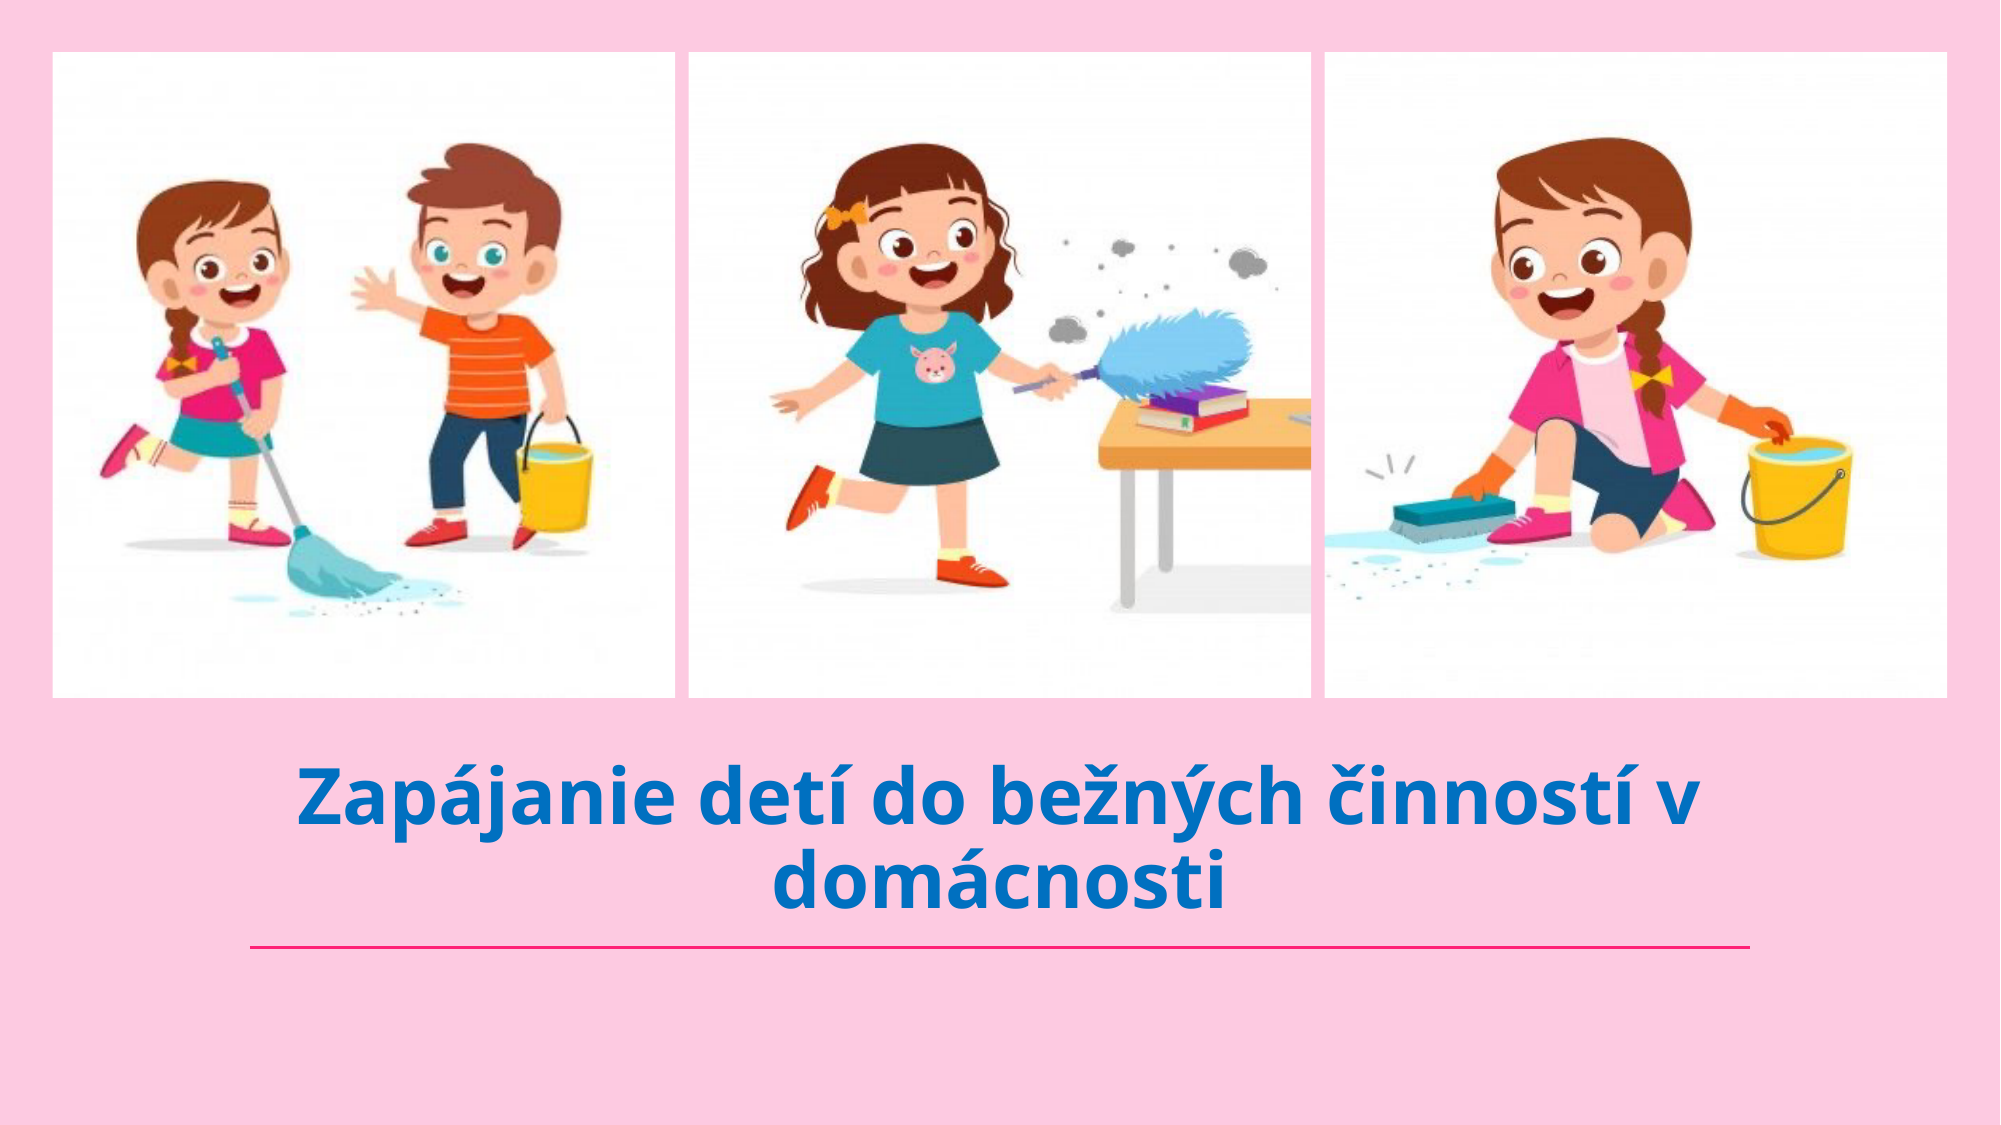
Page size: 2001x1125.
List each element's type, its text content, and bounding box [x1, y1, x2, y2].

title Zapájanie detí do bežných činností v domácnosti [105, 749, 1895, 933]
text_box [253, 945, 1751, 1005]
picture [52, 52, 676, 698]
picture [1324, 52, 1948, 698]
picture [688, 52, 1312, 698]
